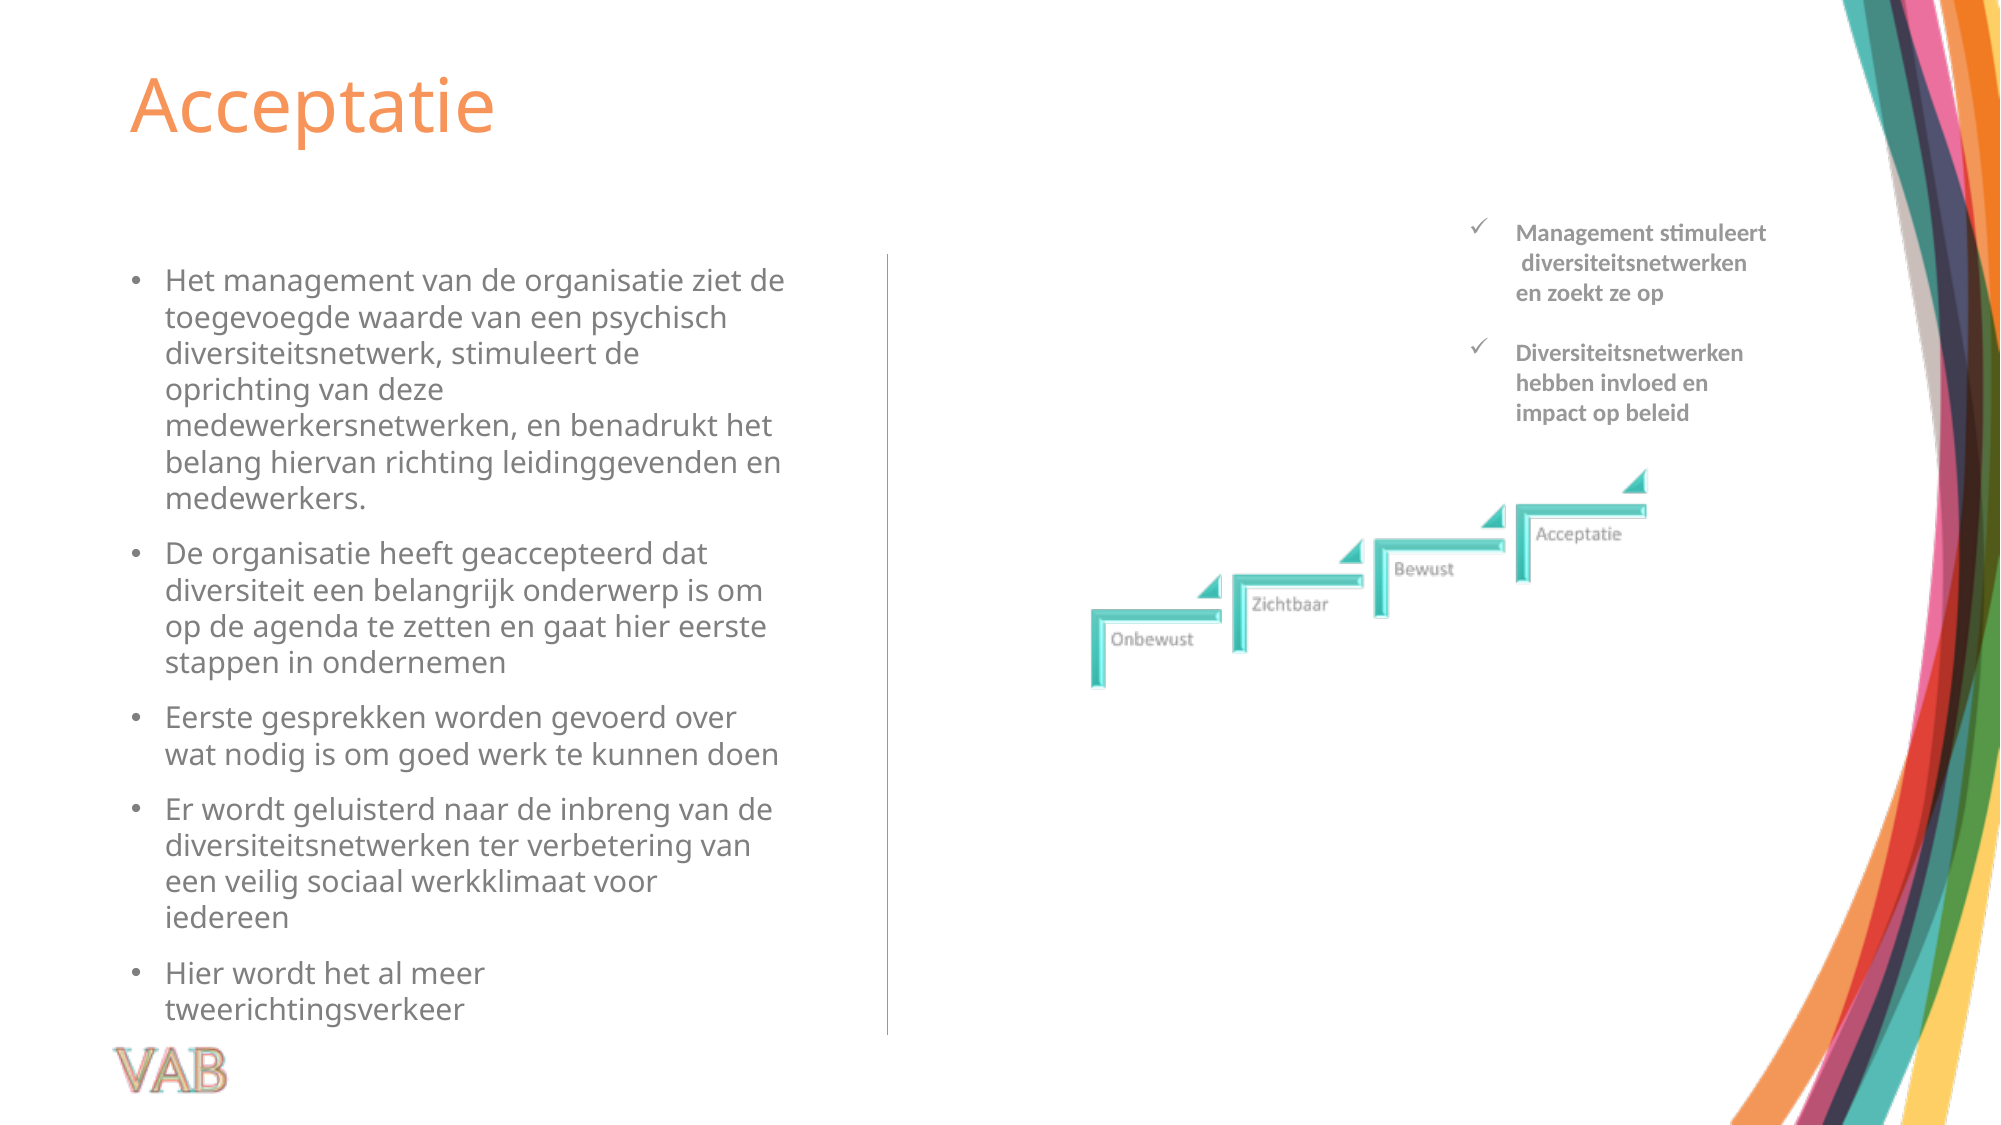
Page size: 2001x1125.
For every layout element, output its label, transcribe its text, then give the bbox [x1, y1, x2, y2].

list Het management van de organisatie ziet de toegevoegde waarde van een psychisch diversiteitsnetwerk, stimuleert de oprichting van deze medewerkersnetwerken, en benadrukt het belang hiervan richting leidinggevenden en medewerkers. De organisatie heeft geaccepteerd dat diversiteit een belangrijk onderwerp is om op de agenda te zetten en gaat hier eerste stappen in ondernemen Eerste gesprekken worden gevoerd over wat nodig is om goed werk te kunnen doen Er wordt geluisterd naar de inbreng van de diversiteitsnetwerken ter verbetering van een veilig sociaal werkklimaat voor iedereen Hier wordt het al meer tweerichtingsverkeer [115, 255, 803, 1035]
picture [1729, 0, 2000, 1125]
title Acceptatie [115, 60, 1656, 255]
picture [91, 1025, 249, 1118]
text_box Management stimuleert diversiteitsnetwerken en zoekt ze op Diversiteitsnetwerken hebben invloed en impact op beleid [1454, 209, 1788, 434]
picture [1090, 371, 1656, 754]
